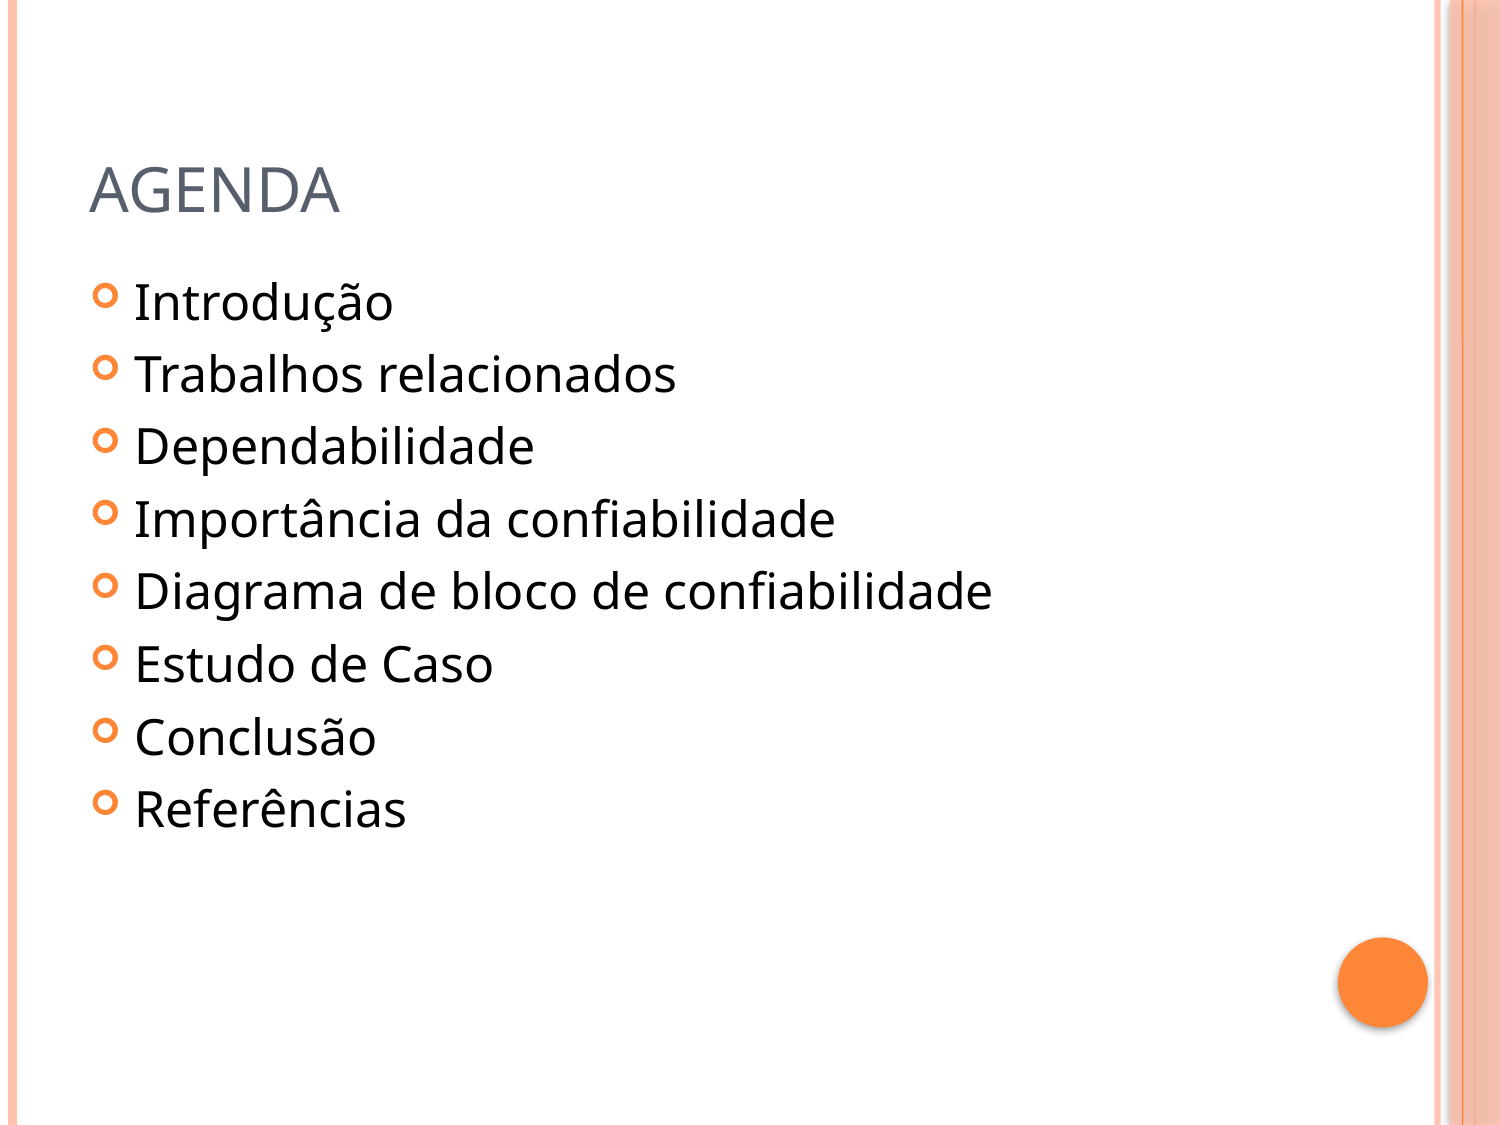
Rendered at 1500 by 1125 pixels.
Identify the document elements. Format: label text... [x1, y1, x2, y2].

list Introdução Trabalhos relacionados Dependabilidade Importância da confiabilidade Diagrama de bloco de confiabilidade Estudo de Caso Conclusão Referências [75, 262, 1300, 1062]
title Agenda [75, 45, 1300, 233]
